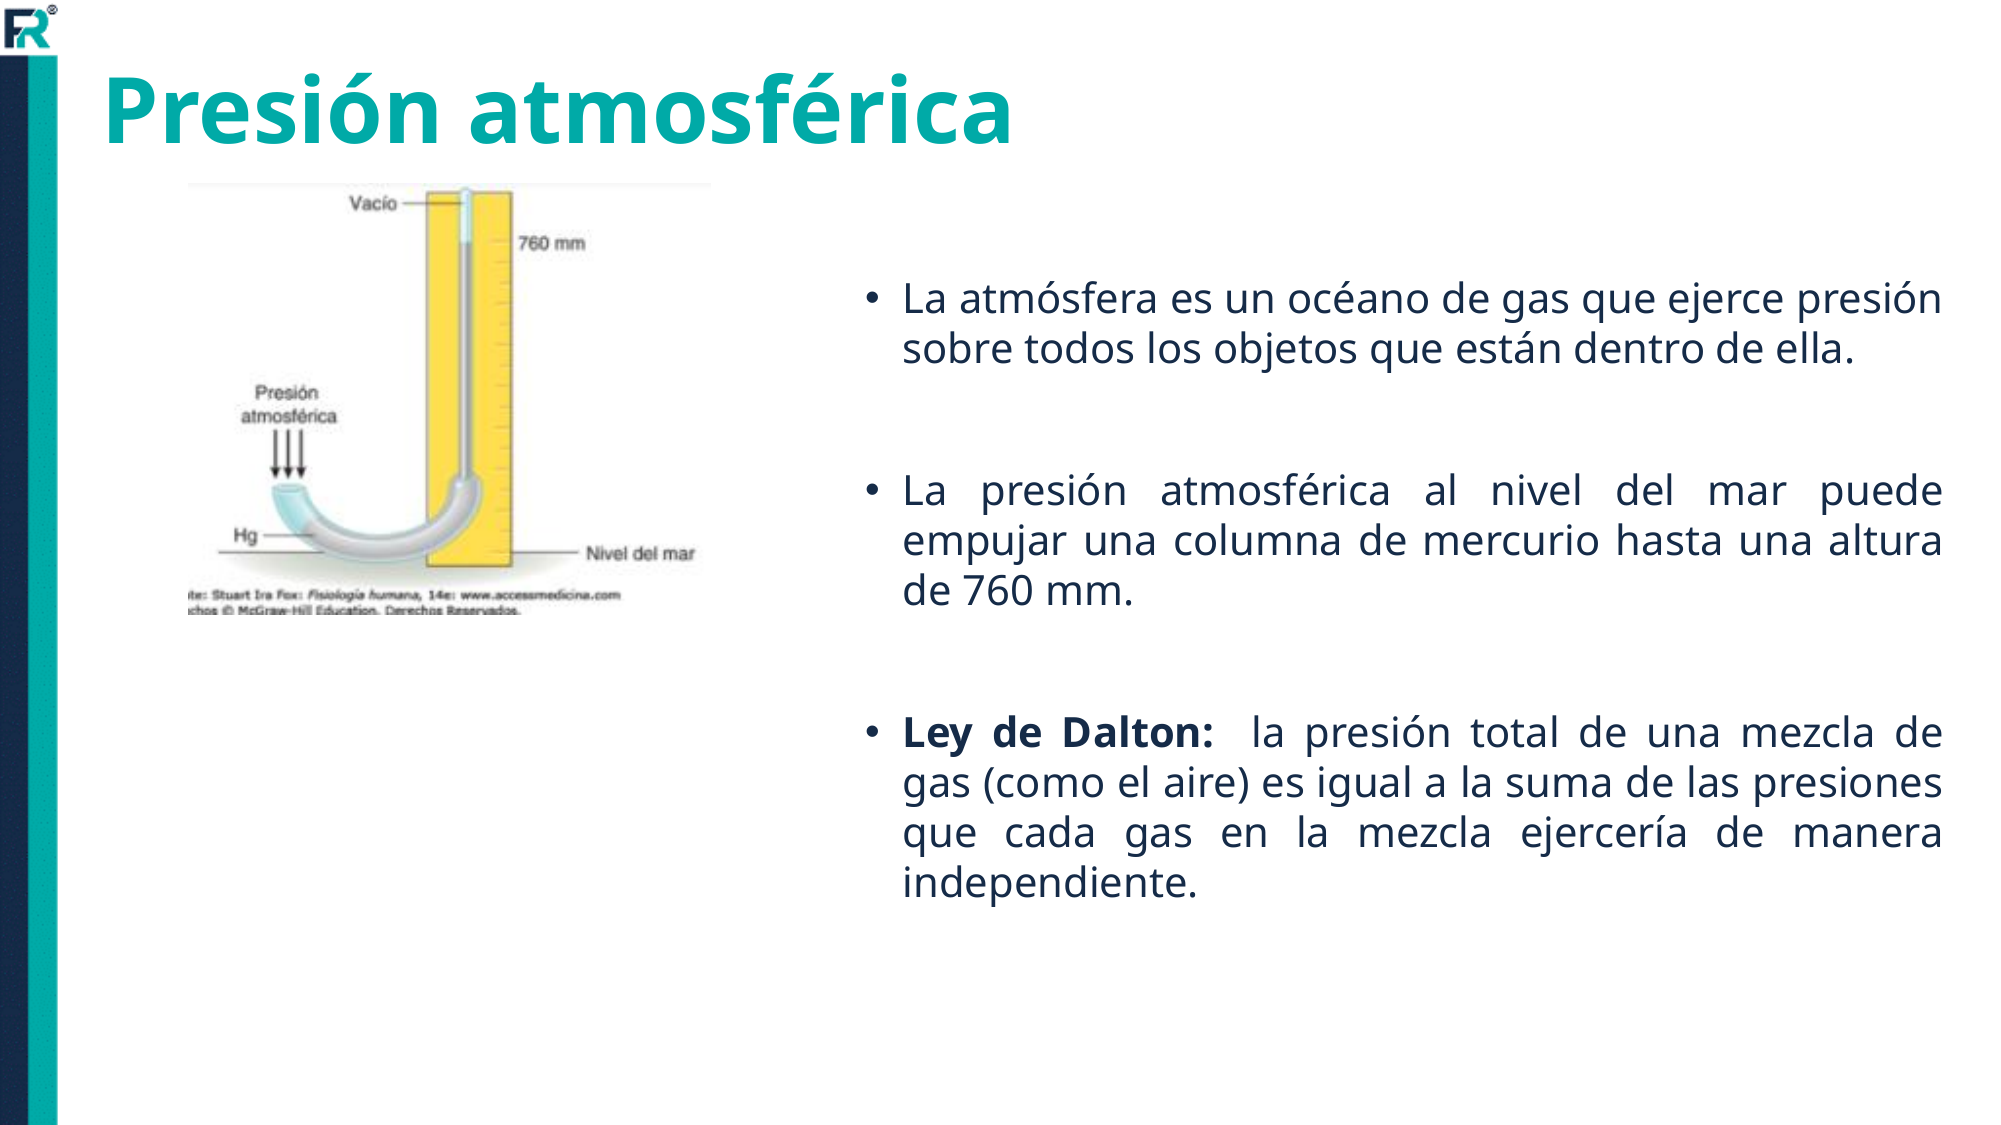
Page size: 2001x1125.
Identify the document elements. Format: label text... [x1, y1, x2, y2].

list La atmósfera es un océano de gas que ejerce presión sobre todos los objetos que están dentro de ella. La presión atmosférica al nivel del mar puede empujar una columna de mercurio hasta una altura de 760 mm. Ley de Dalton: la presión total de una mezcla de gas (como el aire) es igual a la suma de las presiones que cada gas en la mezcla ejercería de manera independiente. [850, 264, 1960, 979]
title Presión atmosférica [86, 4, 1812, 223]
picture [0, 0, 2001, 1125]
